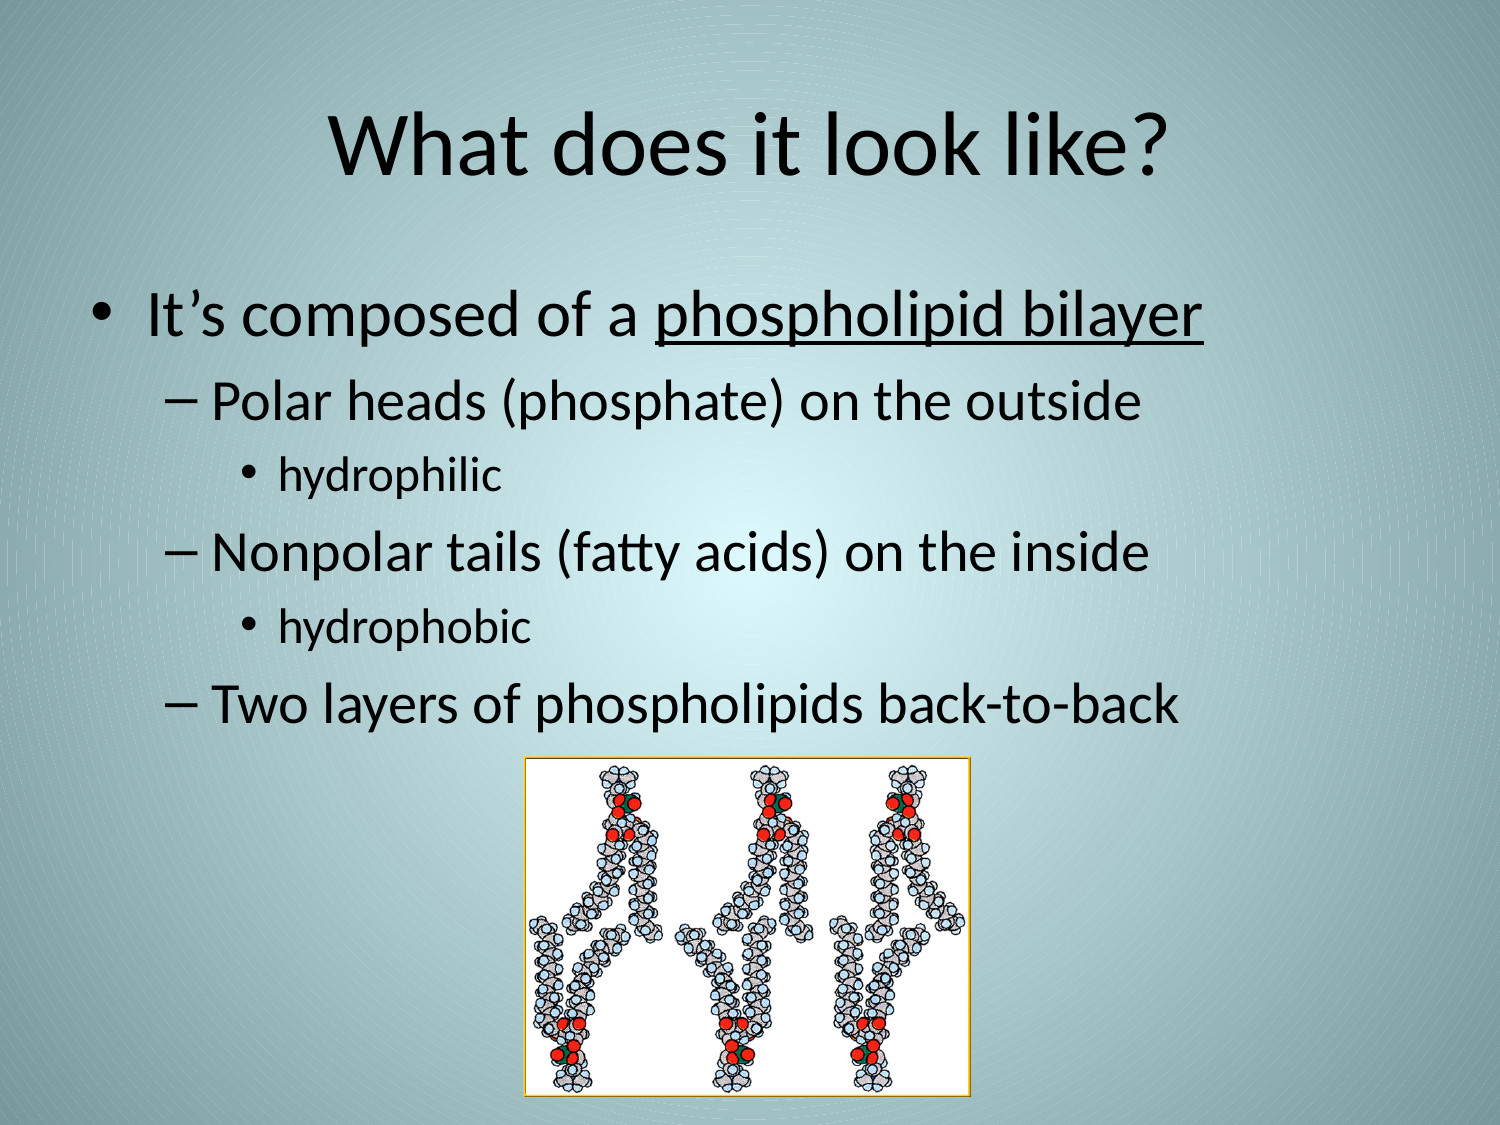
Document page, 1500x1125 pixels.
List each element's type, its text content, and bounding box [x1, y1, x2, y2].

list It’s composed of a phospholipid bilayer Polar heads (phosphate) on the outside hydrophilic Nonpolar tails (fatty acids) on the inside hydrophobic Two layers of phospholipids back-to-back [75, 262, 1425, 1005]
title What does it look like? [75, 45, 1425, 233]
picture [499, 737, 988, 1114]
